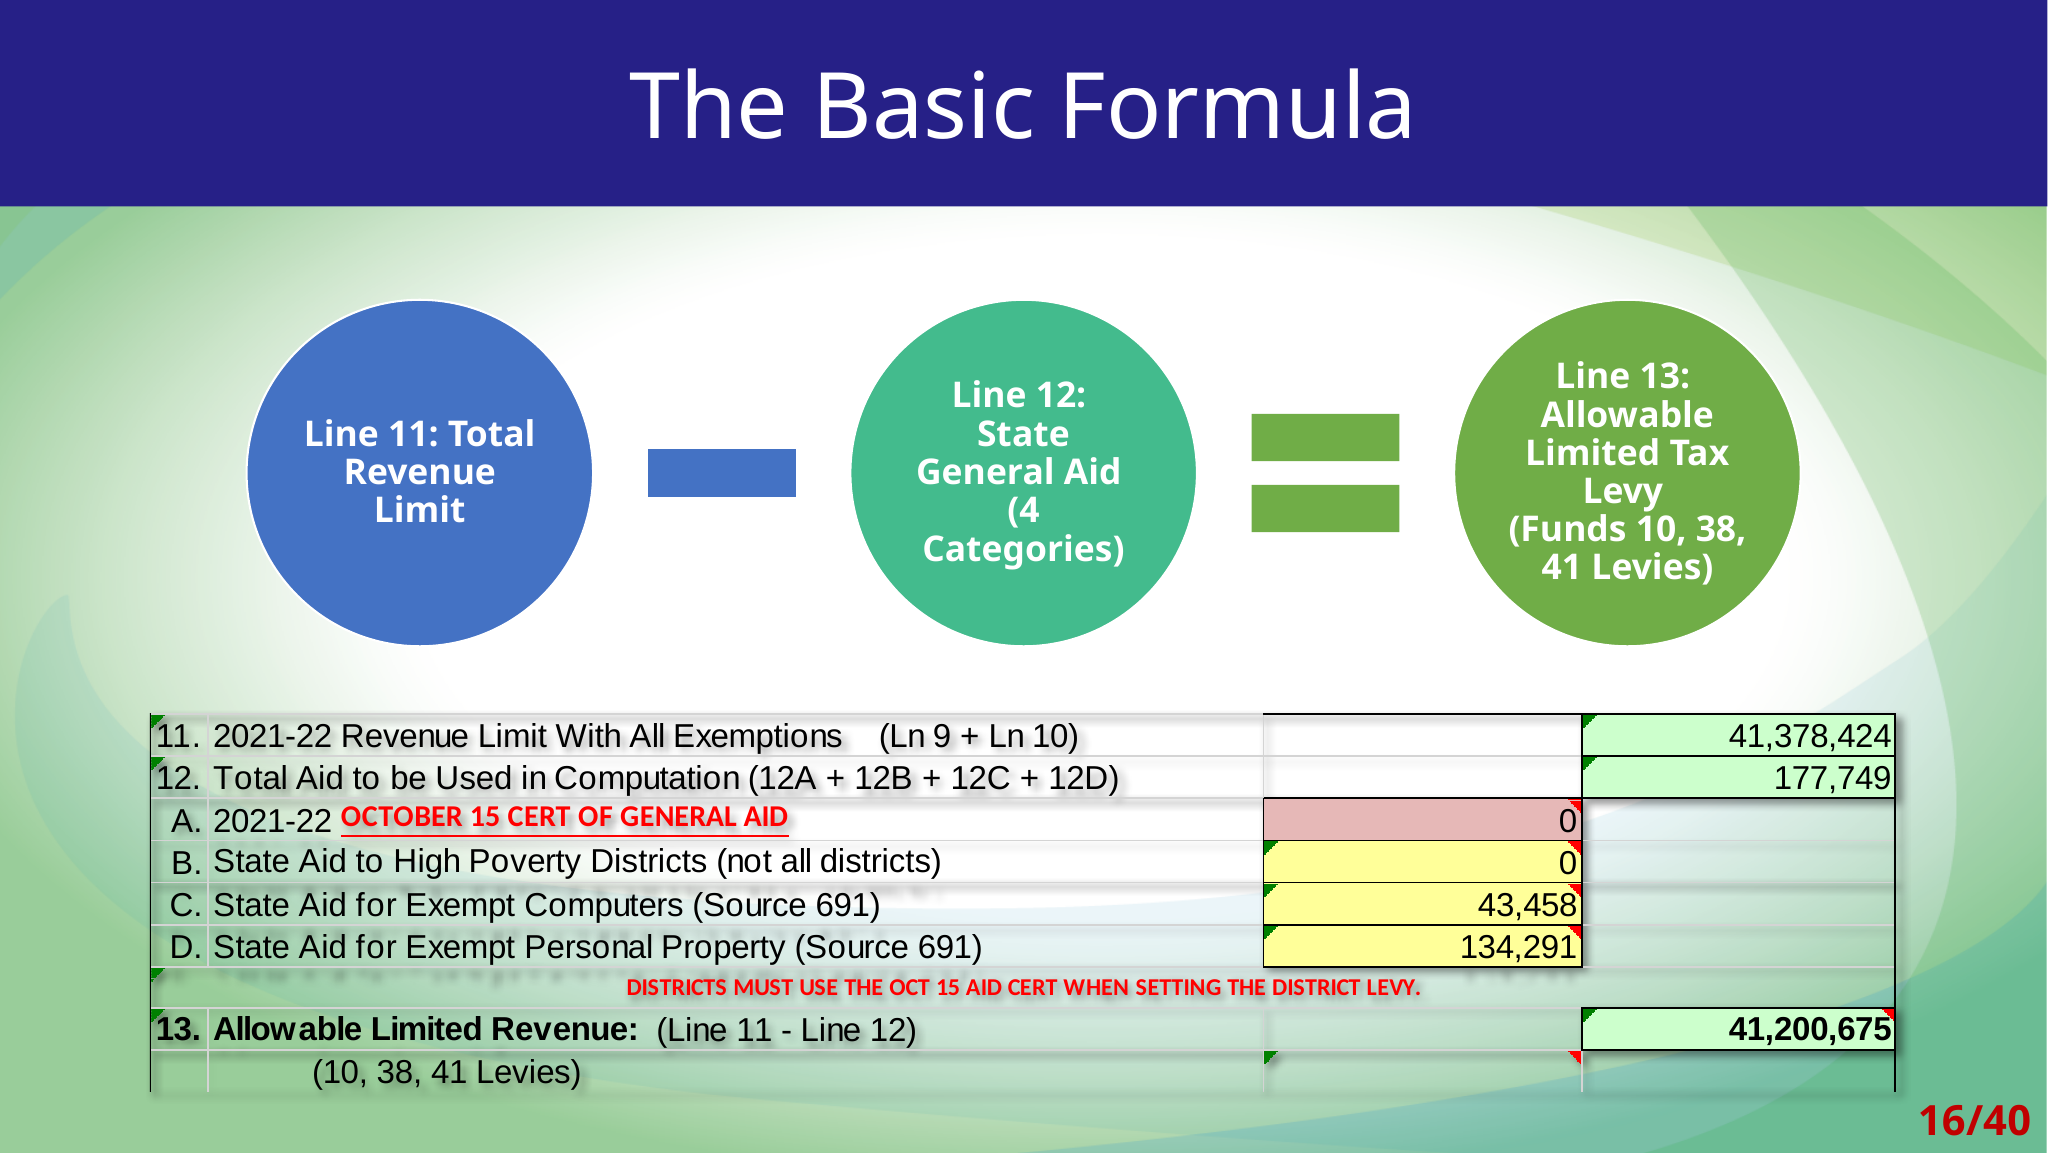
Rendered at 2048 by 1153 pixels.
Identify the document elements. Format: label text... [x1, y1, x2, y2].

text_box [246, 130, 1801, 816]
picture [0, 207, 2047, 1153]
title The Basic Formula [0, 0, 2048, 204]
